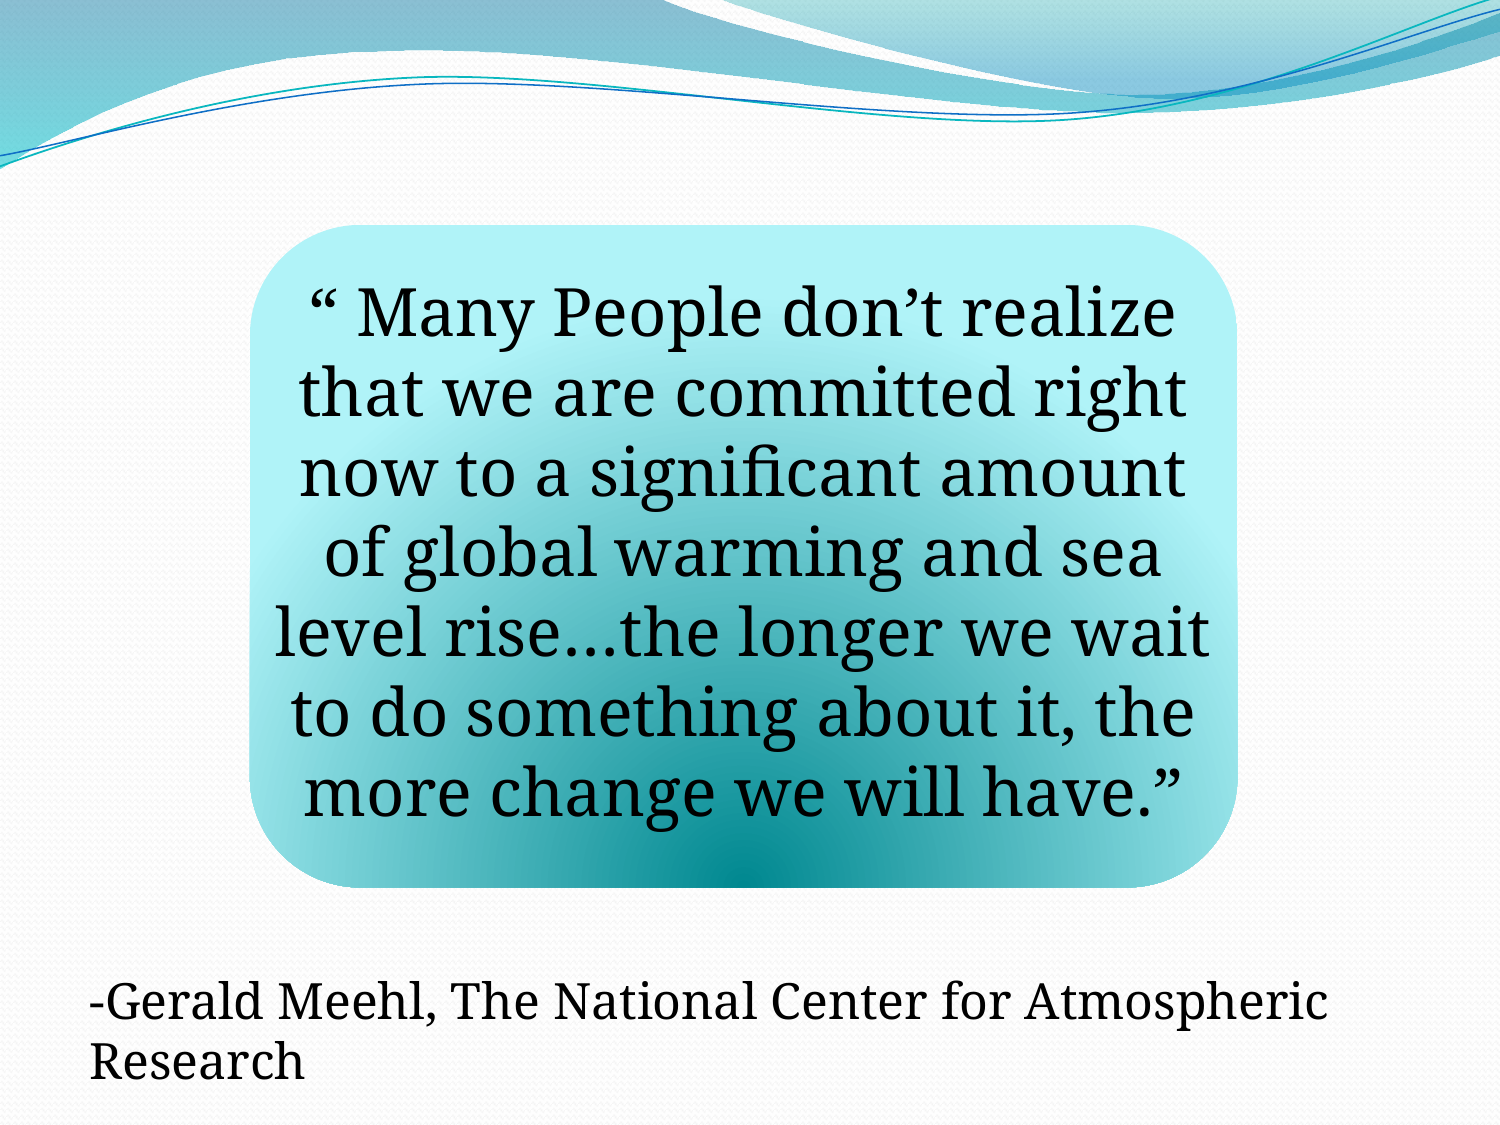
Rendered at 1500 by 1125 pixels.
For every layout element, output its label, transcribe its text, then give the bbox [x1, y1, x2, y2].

text_box [277, 224, 1210, 262]
text_box -Gerald Meehl, The National Center for Atmospheric Research [75, 962, 1450, 1125]
text_box “ Many People don’t realize that we are committed right now to a significant amount of global warming and sea level rise…the longer we wait to do something about it, the more change we will have.” [249, 262, 1238, 917]
